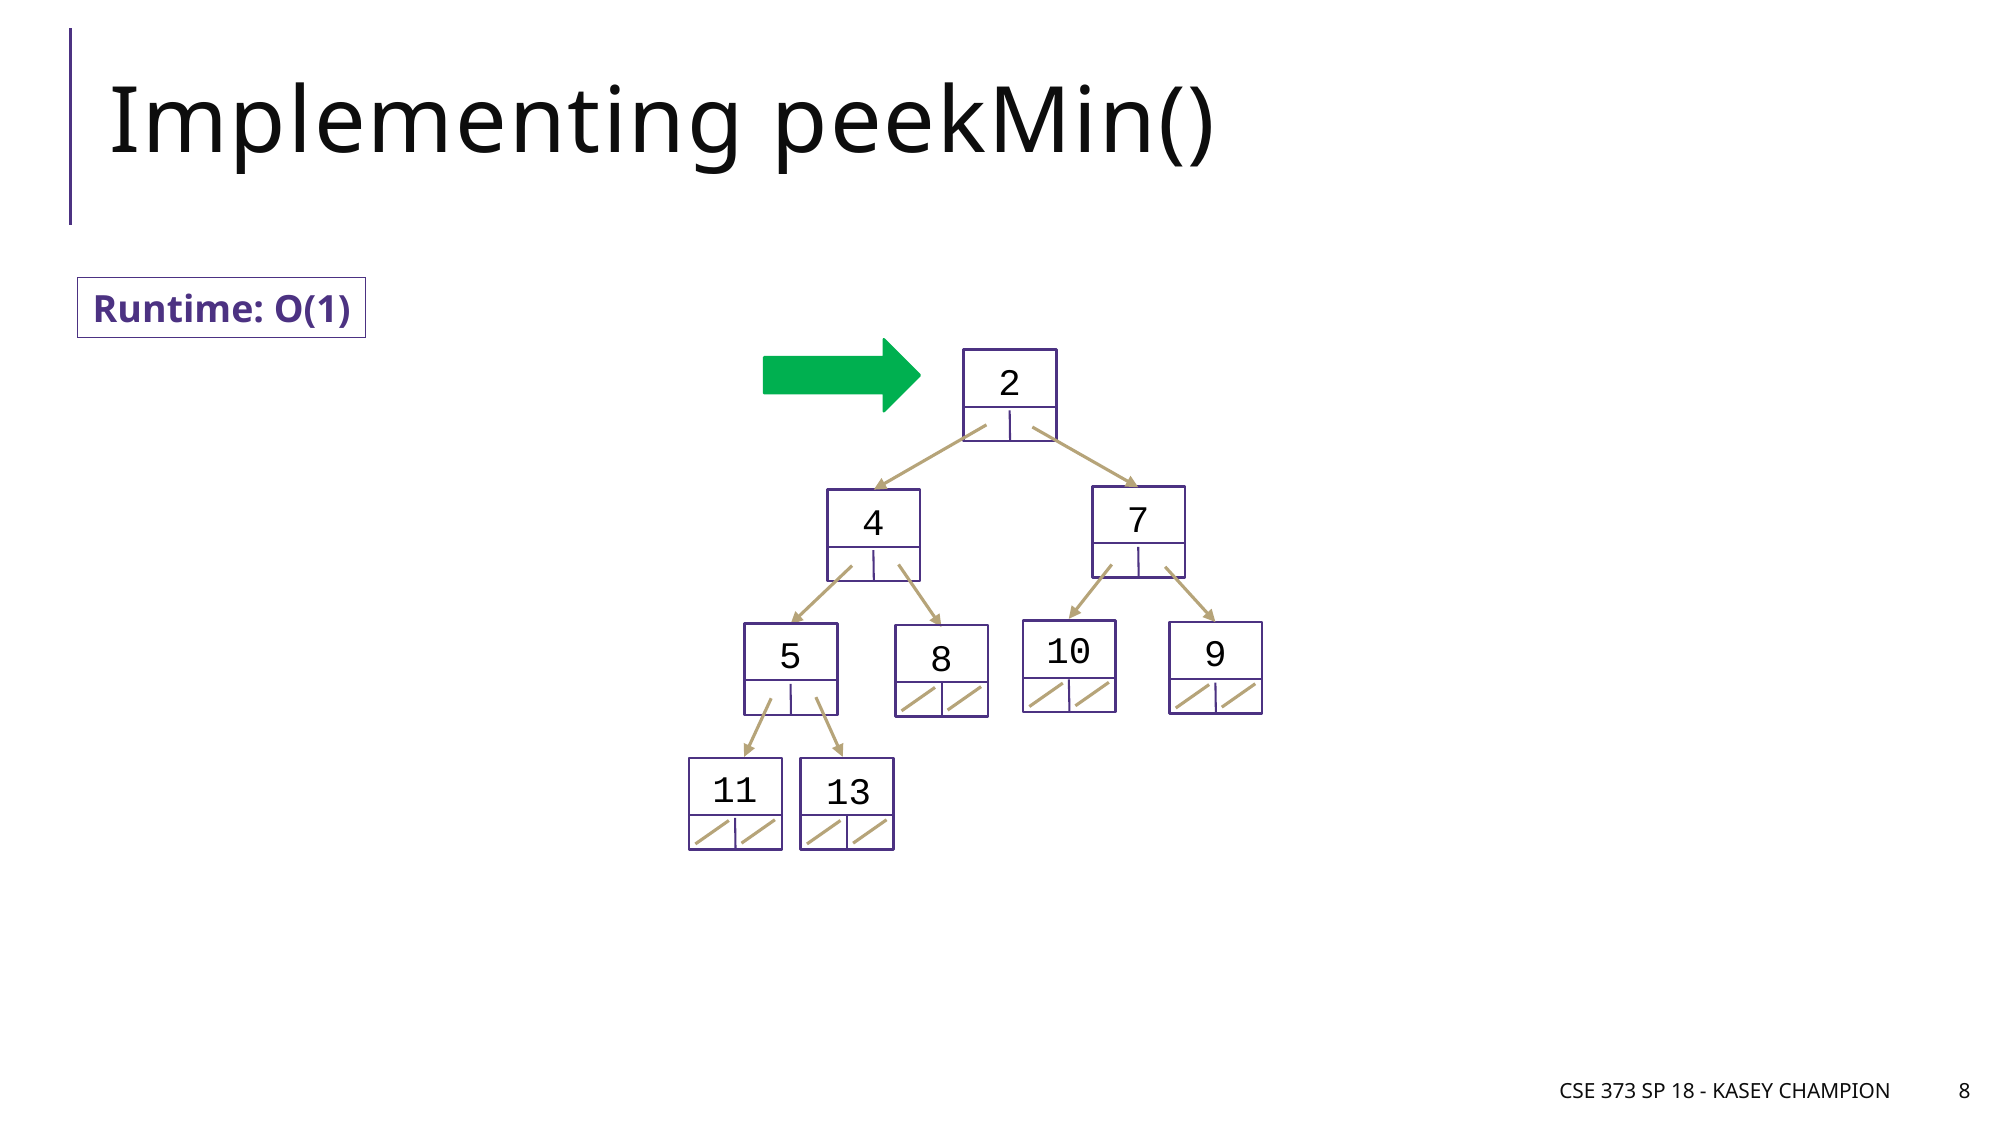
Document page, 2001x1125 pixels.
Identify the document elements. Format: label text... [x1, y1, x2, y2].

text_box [1068, 486, 1186, 619]
title Implementing peekMin() [94, 43, 1930, 210]
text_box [743, 697, 772, 757]
slide_number 8 [1916, 1069, 1986, 1115]
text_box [688, 756, 783, 850]
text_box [790, 489, 942, 628]
text_box Runtime: O(1) [77, 277, 366, 338]
footer CSE 373 SP 18 - Kasey Champion [937, 1069, 1906, 1115]
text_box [800, 757, 894, 850]
text_box [762, 355, 866, 395]
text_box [894, 624, 989, 717]
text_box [873, 349, 1139, 490]
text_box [1022, 618, 1117, 713]
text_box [1168, 621, 1263, 714]
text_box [815, 696, 843, 758]
text_box [882, 338, 891, 344]
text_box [743, 623, 838, 716]
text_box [1164, 566, 1216, 623]
